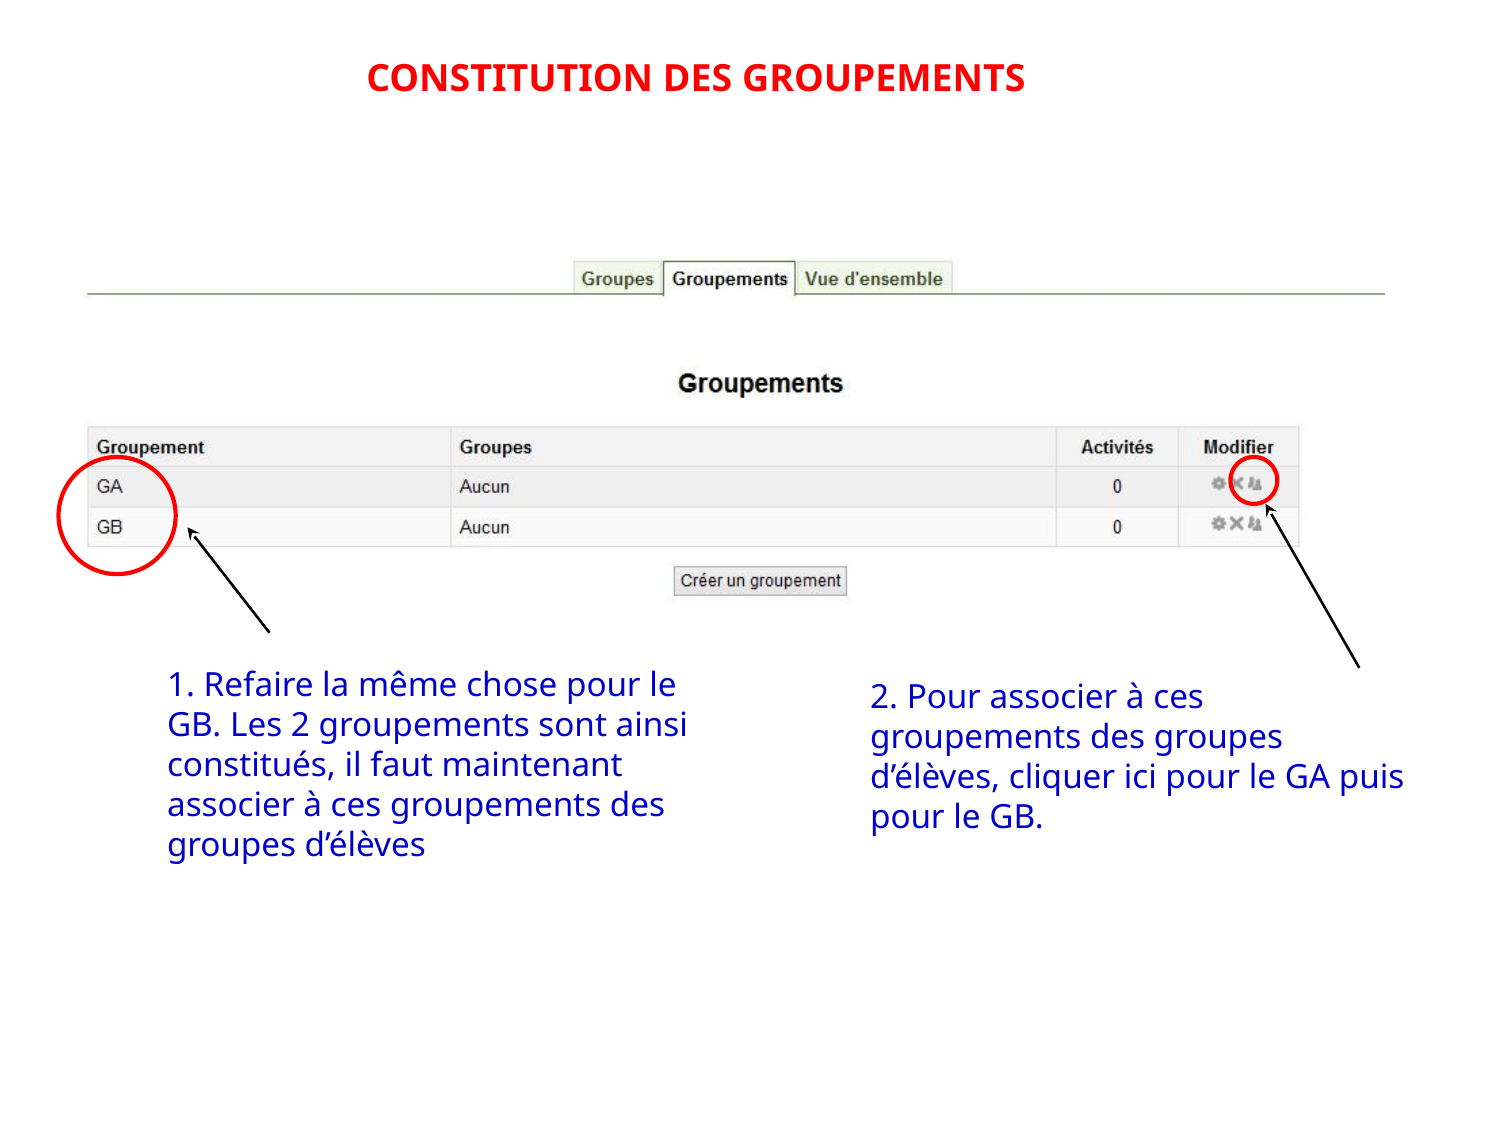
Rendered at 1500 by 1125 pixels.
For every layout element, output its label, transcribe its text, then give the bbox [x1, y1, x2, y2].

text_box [175, 538, 282, 622]
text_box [1230, 538, 1395, 633]
text_box [56, 470, 76, 561]
picture [81, 245, 1385, 630]
text_box 1. Refaire la même chose pour le GB. Les 2 groupements sont ainsi constitués, il faut maintenant associer à ces groupements des groupes d’élèves [152, 656, 727, 871]
text_box 2. Pour associer à ces groupements des groupes d’élèves, cliquer ici pour le GA puis pour le GB. [855, 667, 1430, 843]
text_box CONSTITUTION DES GROUPEMENTS [351, 46, 1336, 107]
